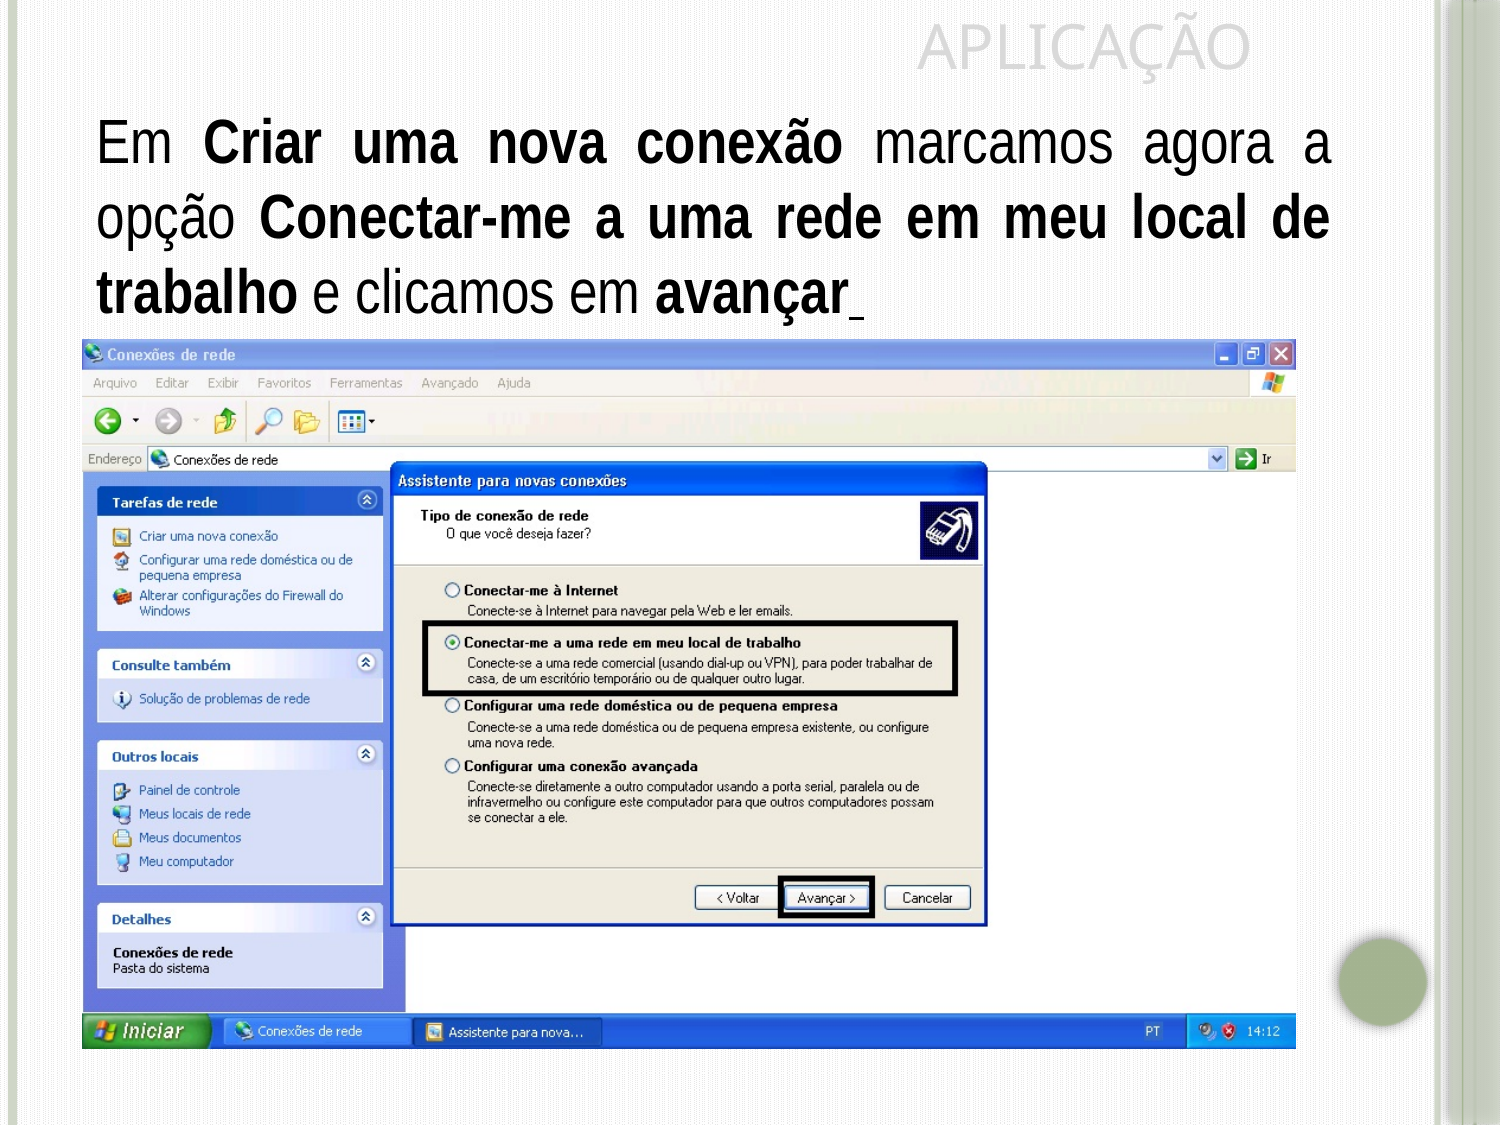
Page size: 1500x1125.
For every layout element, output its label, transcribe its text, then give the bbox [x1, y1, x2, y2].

text_box Em Criar uma nova conexão marcamos agora a opção Conectar-me a uma rede em meu local de trabalho e clicamos em avançar [82, 93, 1348, 334]
text_box APLICAÇÃO [902, 0, 1430, 90]
picture [82, 339, 1296, 1049]
